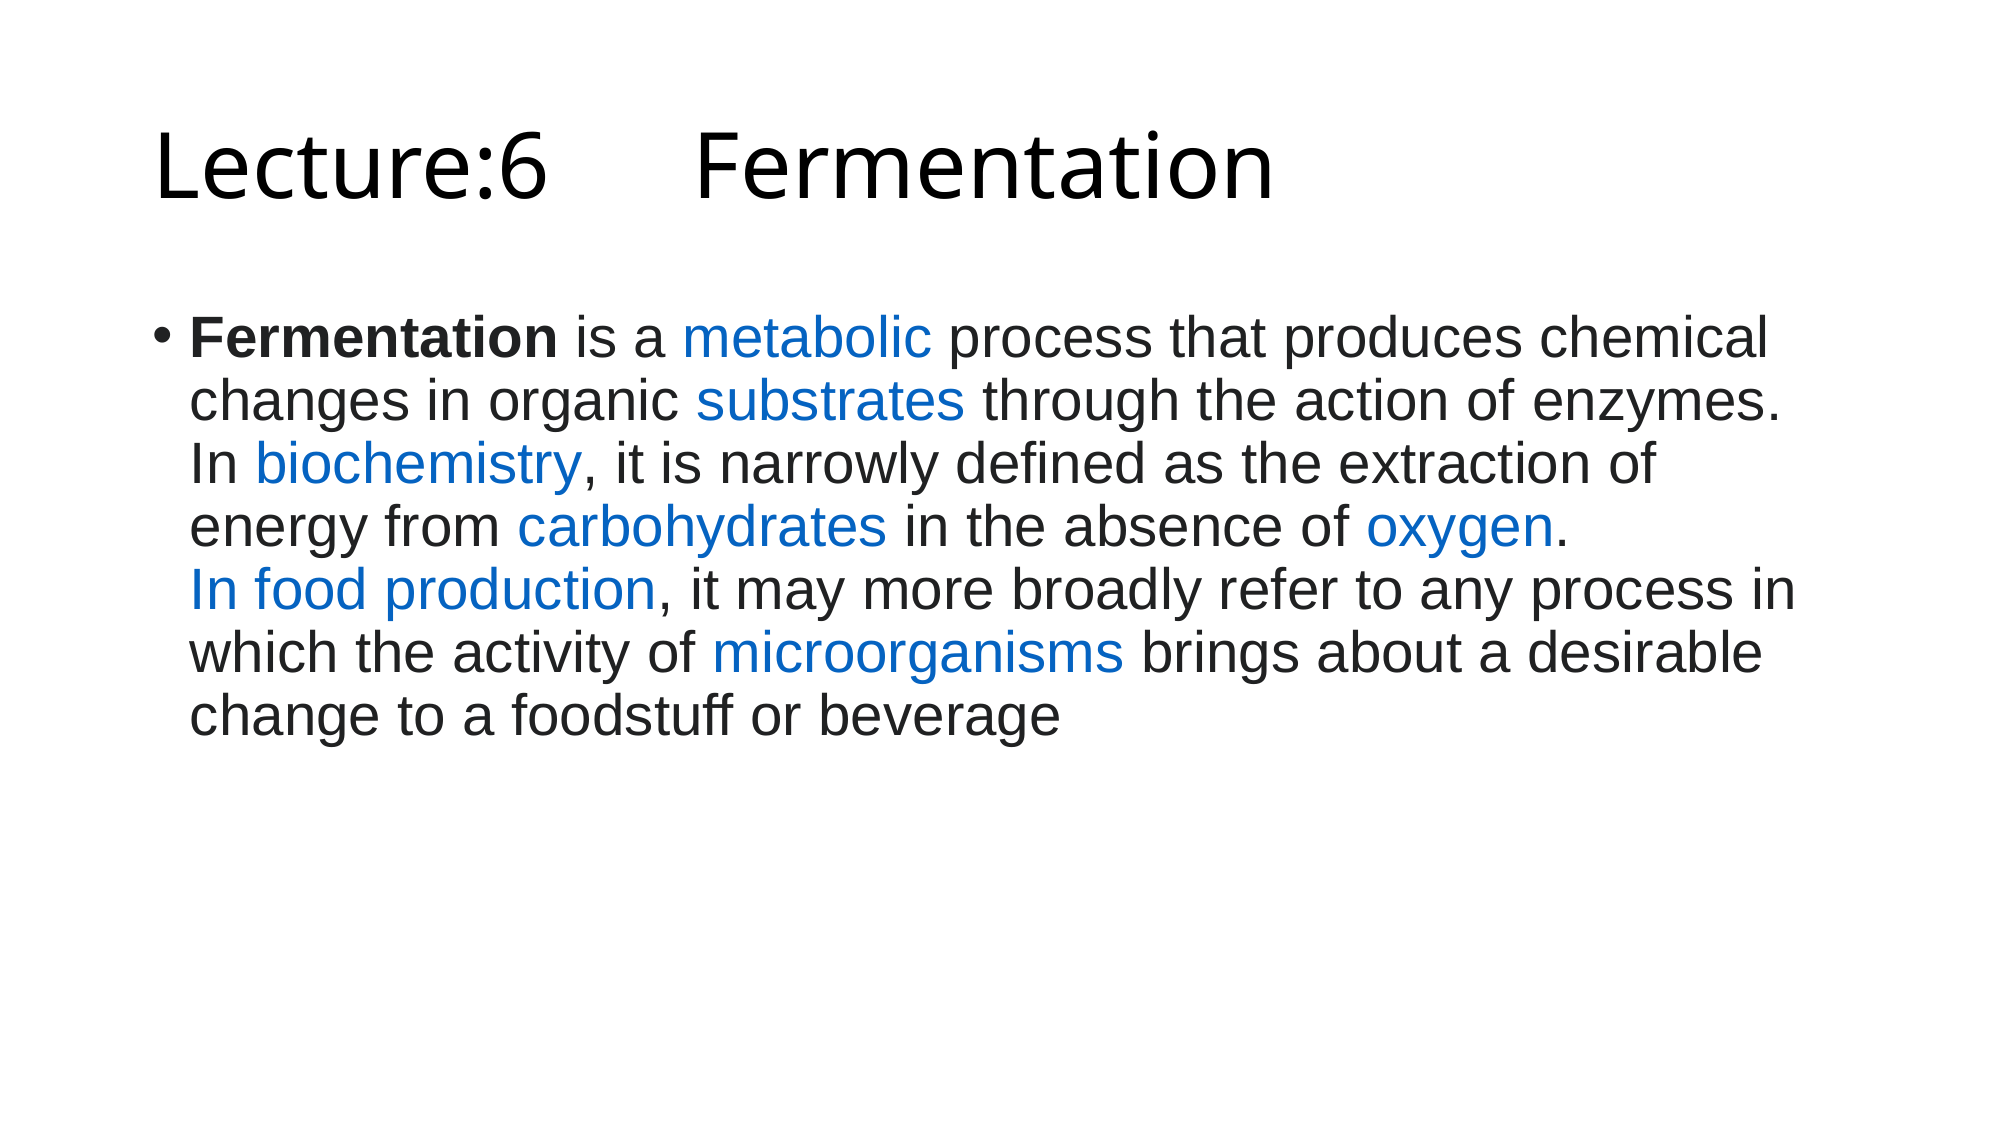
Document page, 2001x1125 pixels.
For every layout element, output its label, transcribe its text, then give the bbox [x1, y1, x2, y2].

title Lecture:6 Fermentation [137, 59, 1863, 278]
list Fermentation is a metabolic process that produces chemical changes in organic substrates through the action of enzymes. In biochemistry, it is narrowly defined as the extraction of energy from carbohydrates in the absence of oxygen. In food production, it may more broadly refer to any process in which the activity of microorganisms brings about a desirable change to a foodstuff or beverage [137, 299, 1863, 1014]
